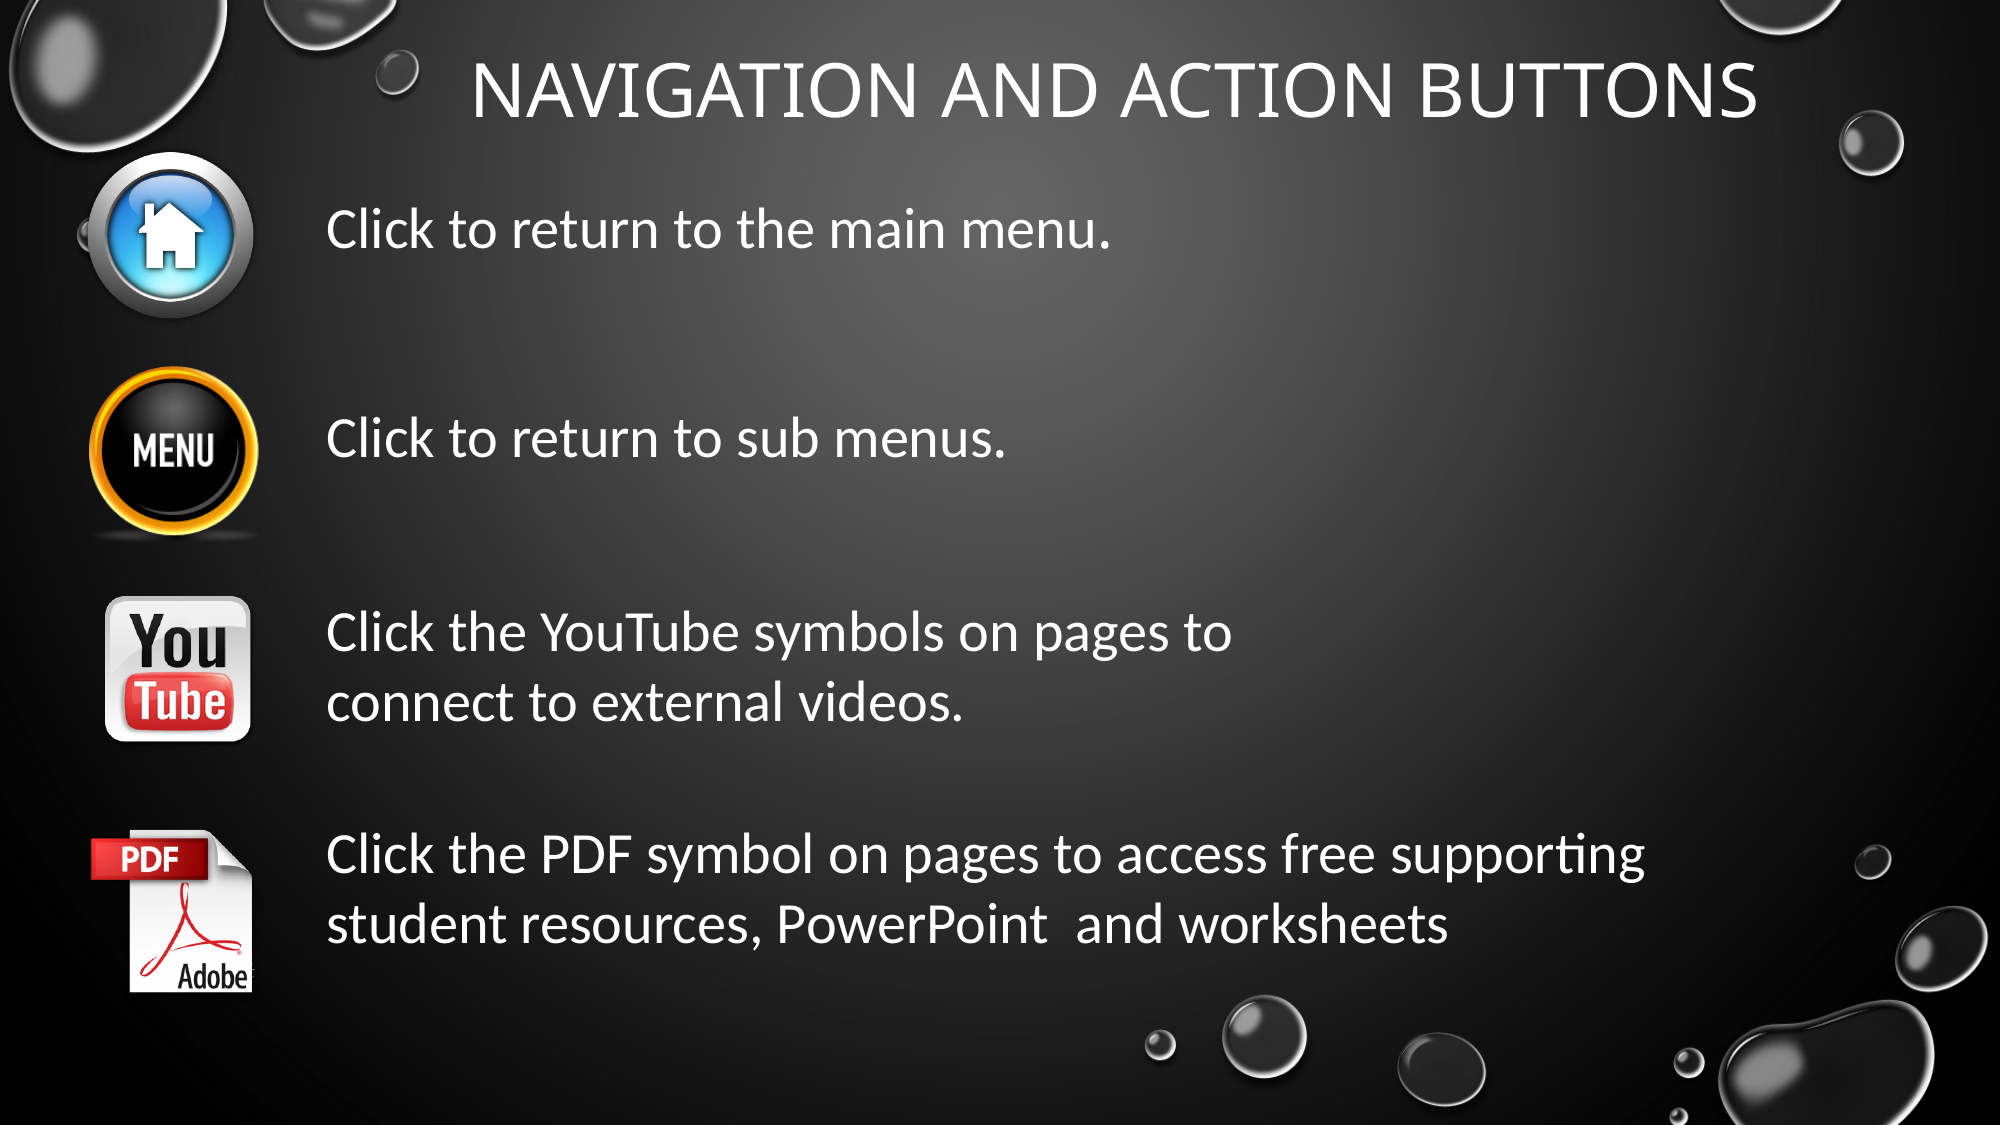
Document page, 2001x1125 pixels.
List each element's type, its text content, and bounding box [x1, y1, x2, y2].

title Navigation and action buttons [454, 25, 2000, 160]
picture [0, 0, 2000, 1125]
text_box Click the YouTube symbols on pages to connect to external videos. [311, 586, 1445, 741]
text_box Click the PDF symbol on pages to access free supporting student resources, PowerPoint and worksheets [311, 808, 1755, 963]
text_box Click to return to sub menus. [311, 391, 1445, 477]
text_box Click to return to the main menu. [311, 182, 1445, 268]
